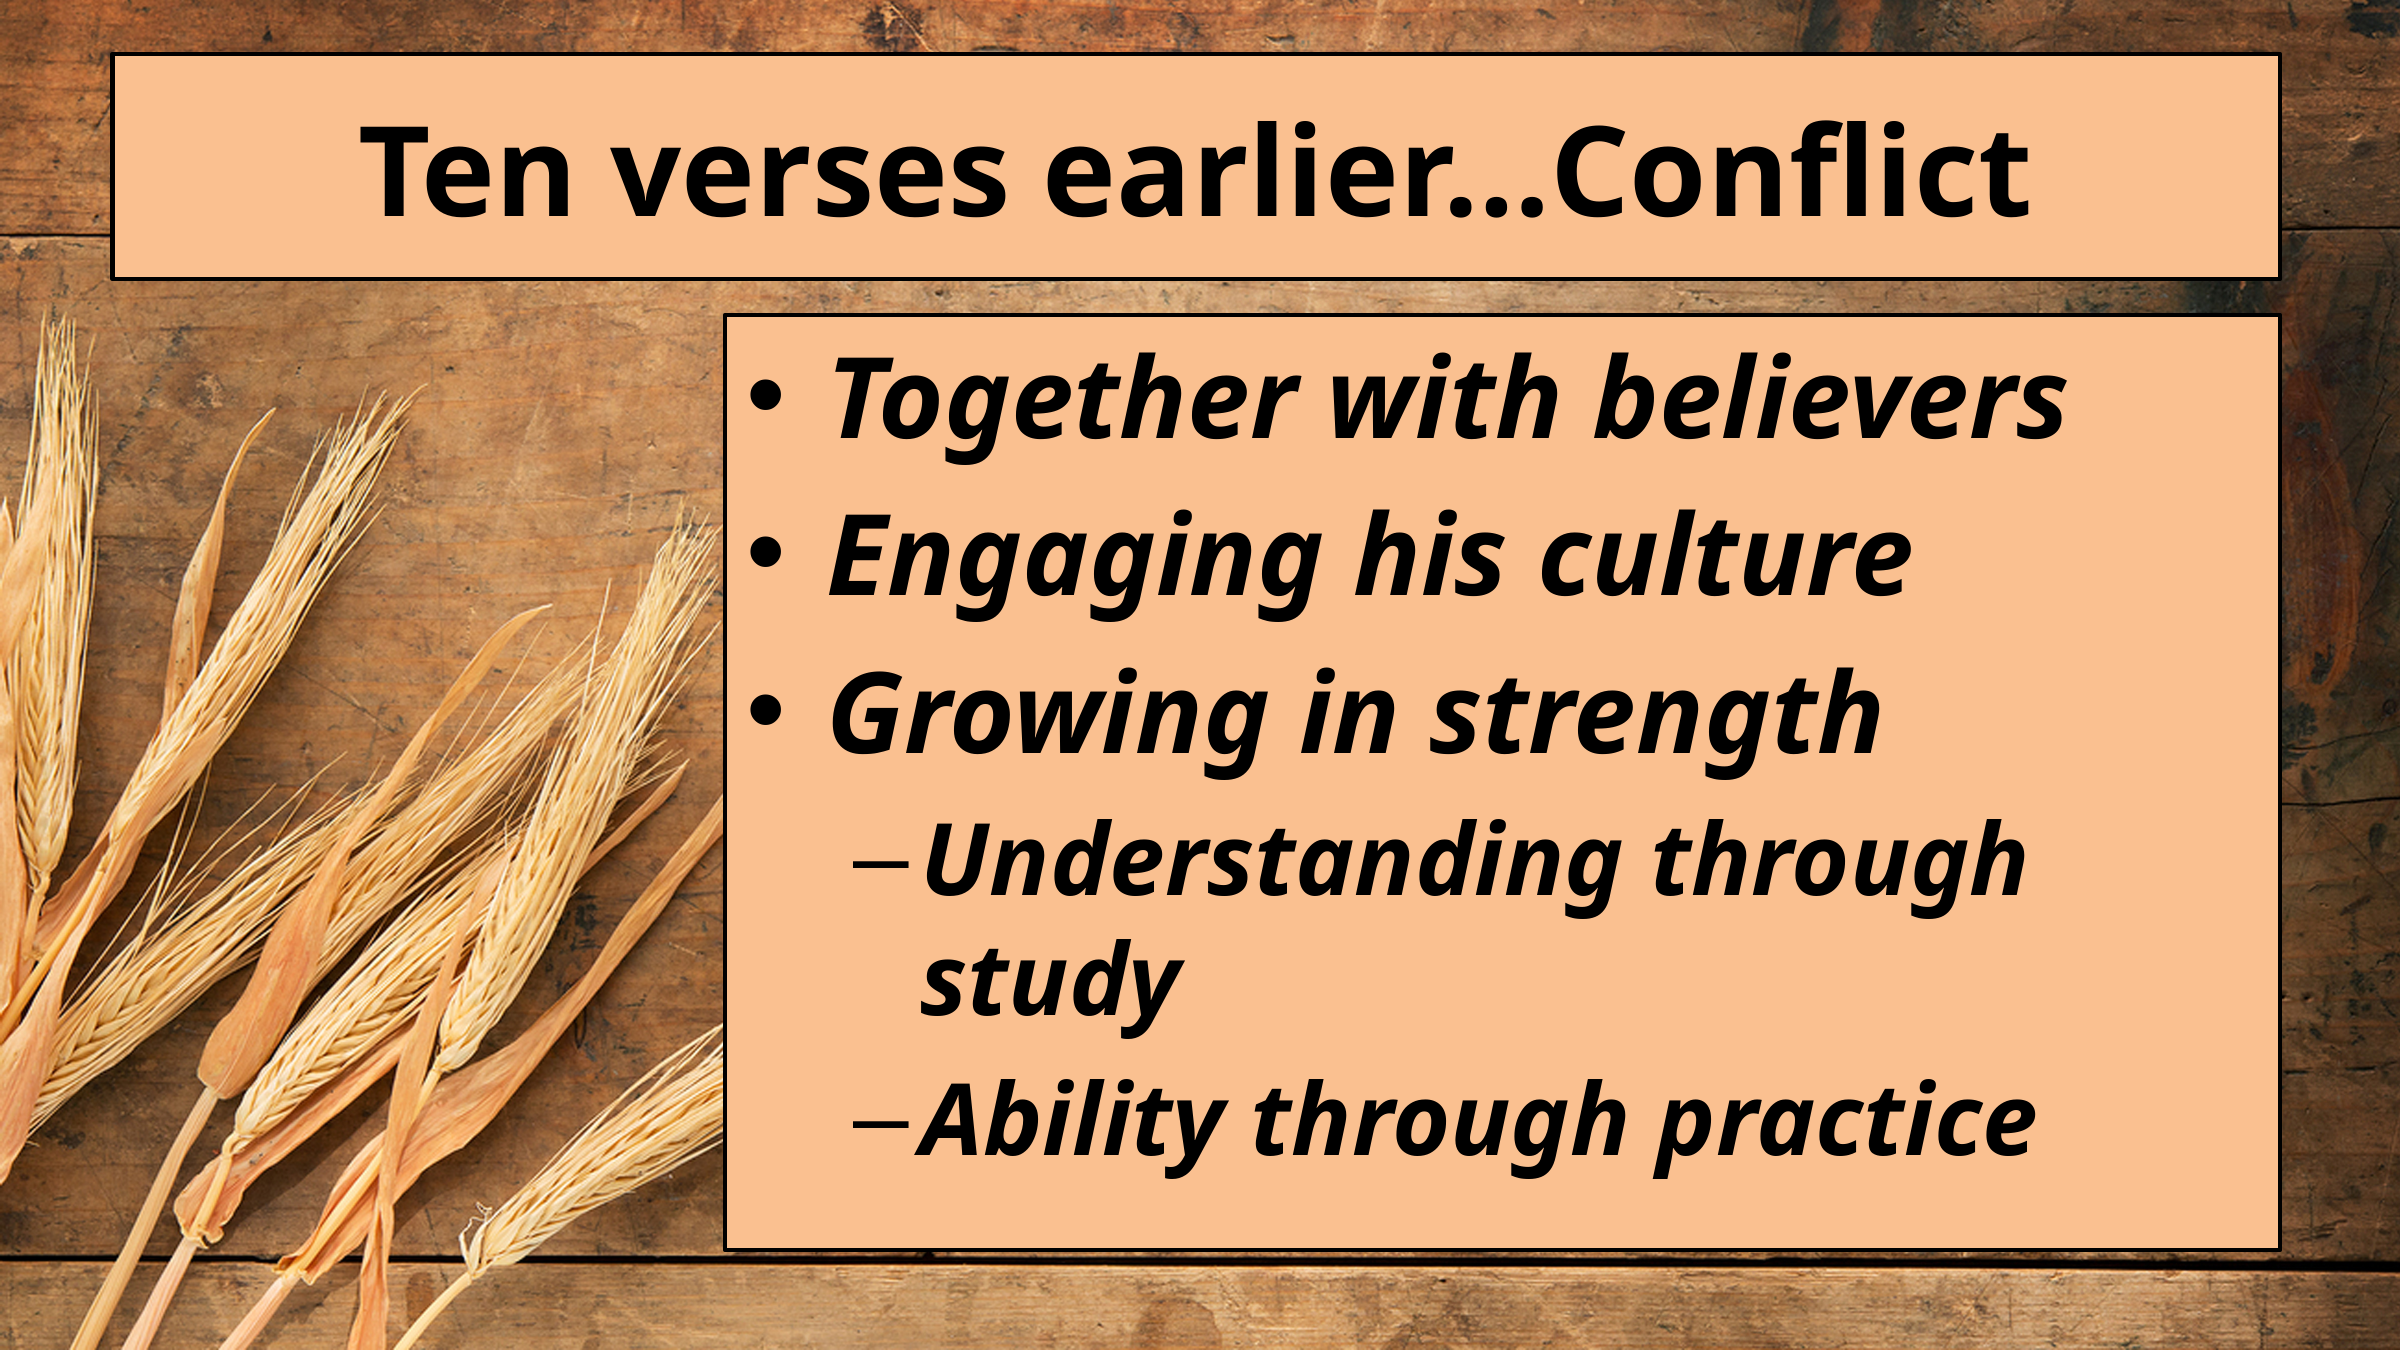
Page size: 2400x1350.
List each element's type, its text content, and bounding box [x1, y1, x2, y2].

picture [0, 0, 2400, 1350]
list Together with believers Engaging his culture Growing in strength Understanding through study Ability through practice [725, 315, 2280, 1250]
title Ten verses earlier…Conflict [112, 54, 2280, 279]
